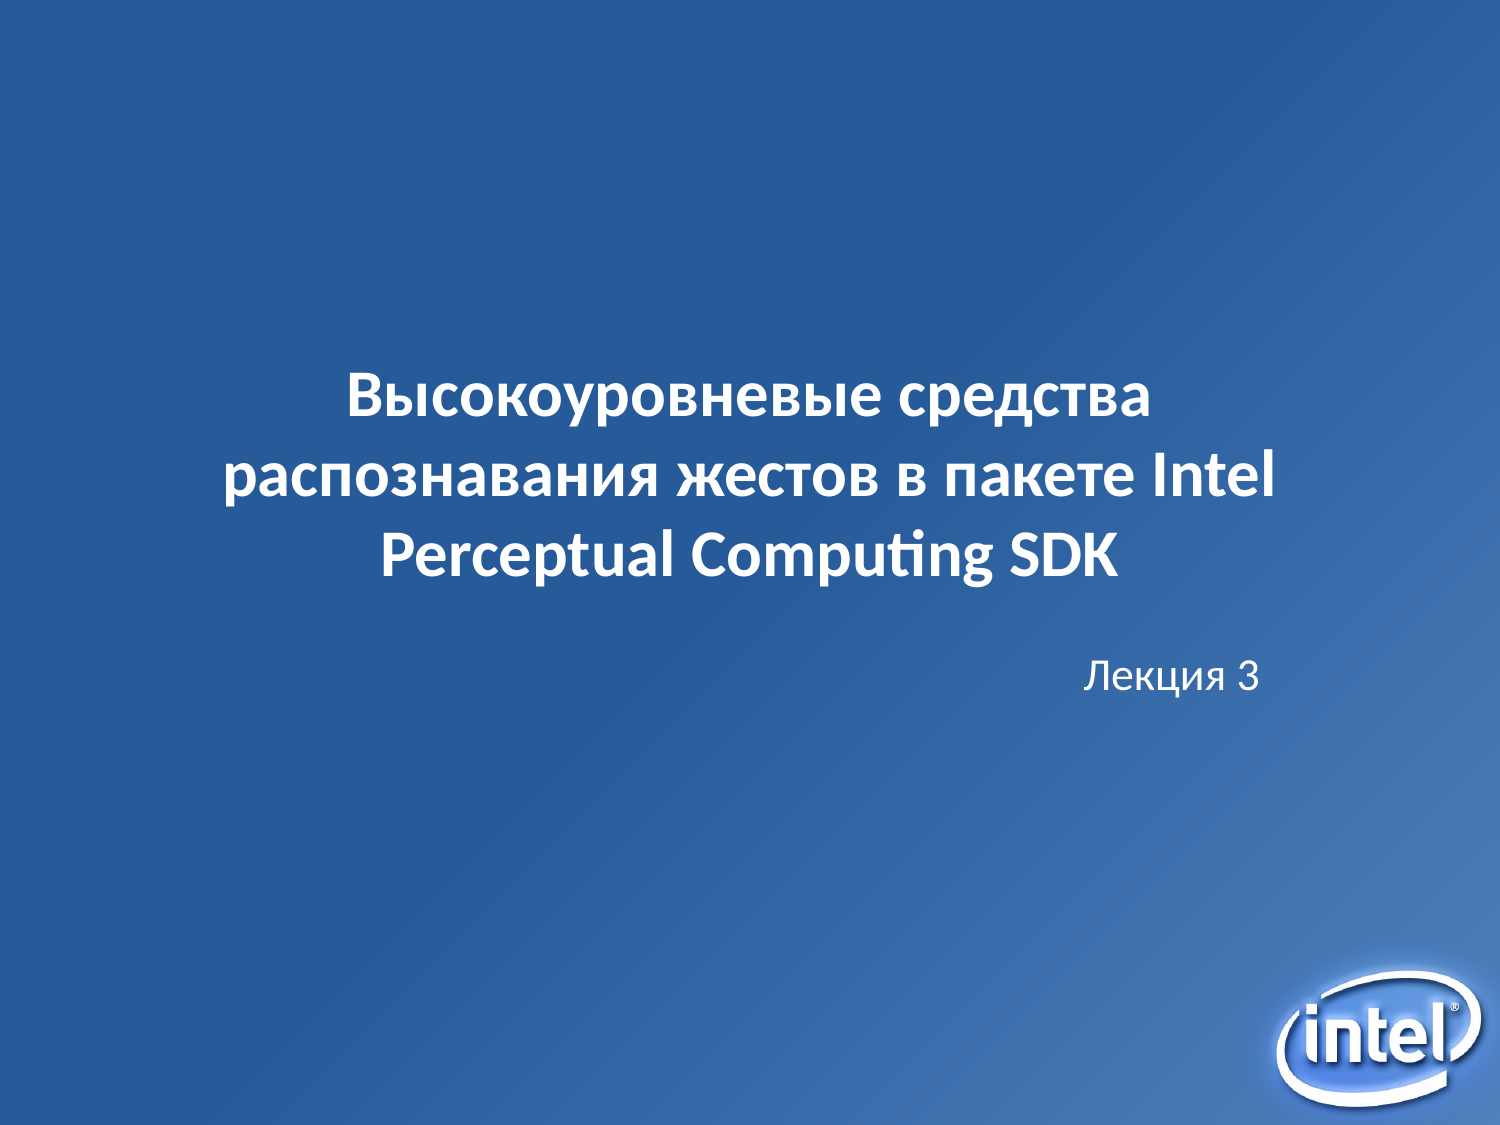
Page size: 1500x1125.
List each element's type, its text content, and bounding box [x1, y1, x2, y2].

subtitle Лекция 3 [225, 637, 1275, 925]
title Высокоуровневые средства распознавания жестов в пакете Intel Perceptual Computing SDK [112, 349, 1388, 591]
picture [1234, 929, 1500, 1125]
